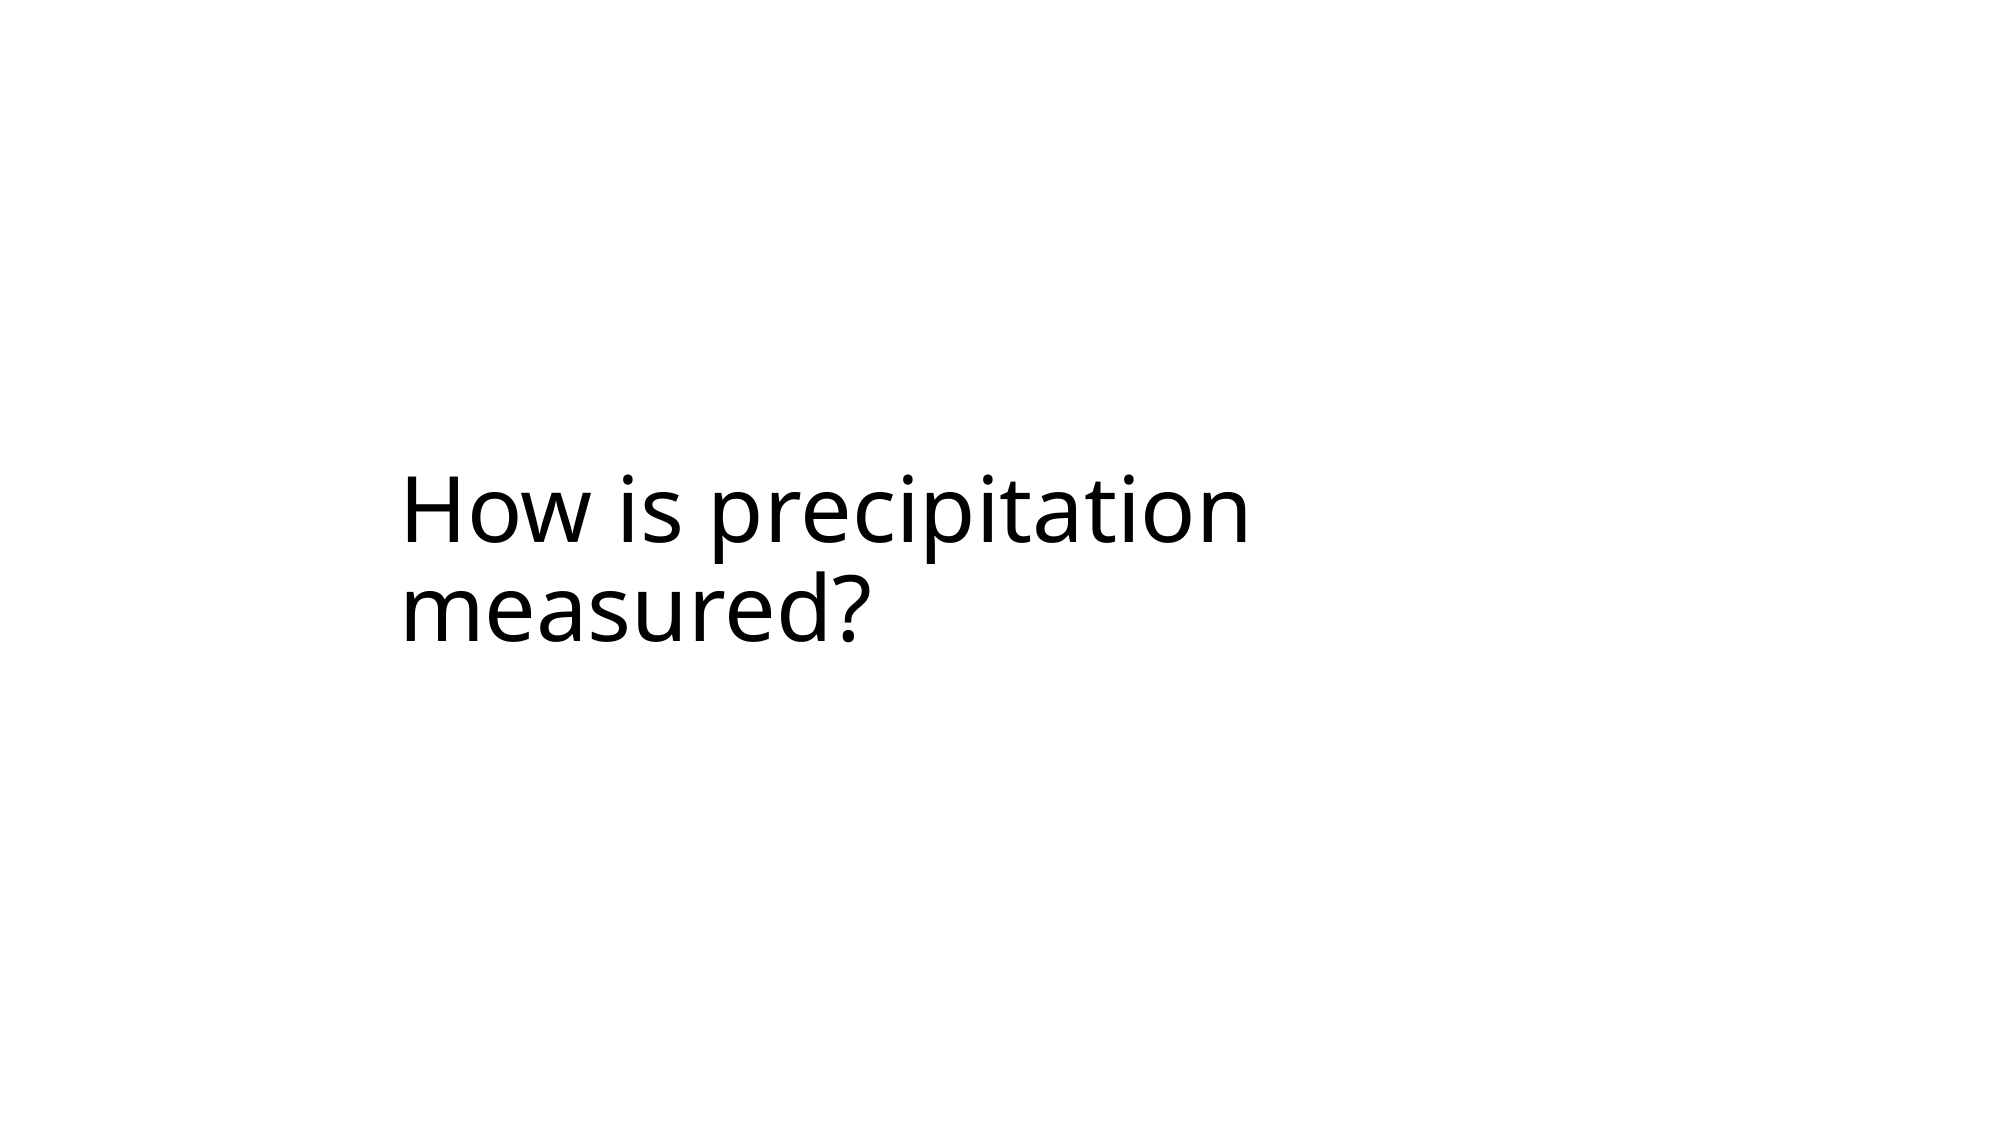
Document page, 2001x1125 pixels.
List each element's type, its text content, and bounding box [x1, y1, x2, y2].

title How is precipitation measured? [384, 453, 1616, 672]
